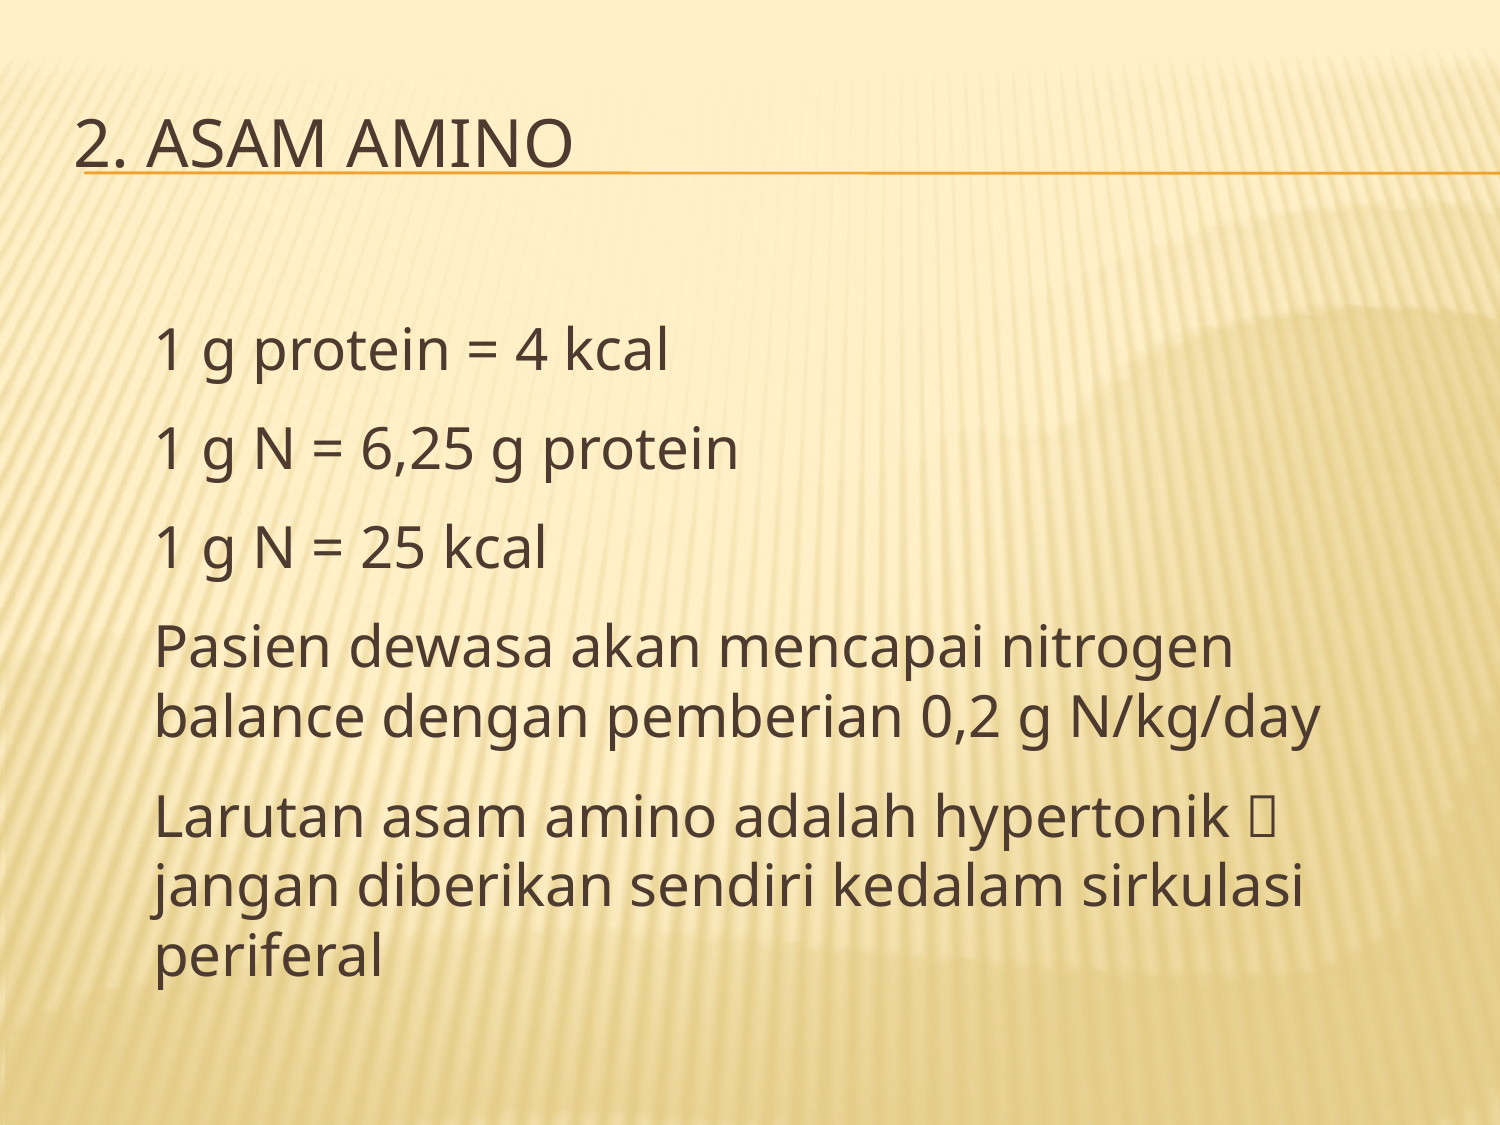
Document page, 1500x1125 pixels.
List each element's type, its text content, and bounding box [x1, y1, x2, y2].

title 2. ASAM AMINO [58, 46, 1409, 235]
list 1 g protein = 4 kcal 1 g N = 6,25 g protein 1 g N = 25 kcal Pasien dewasa akan mencapai nitrogen balance dengan pemberian 0,2 g N/kg/day Larutan asam amino adalah hypertonik  jangan diberikan sendiri kedalam sirkulasi periferal [82, 304, 1412, 1006]
